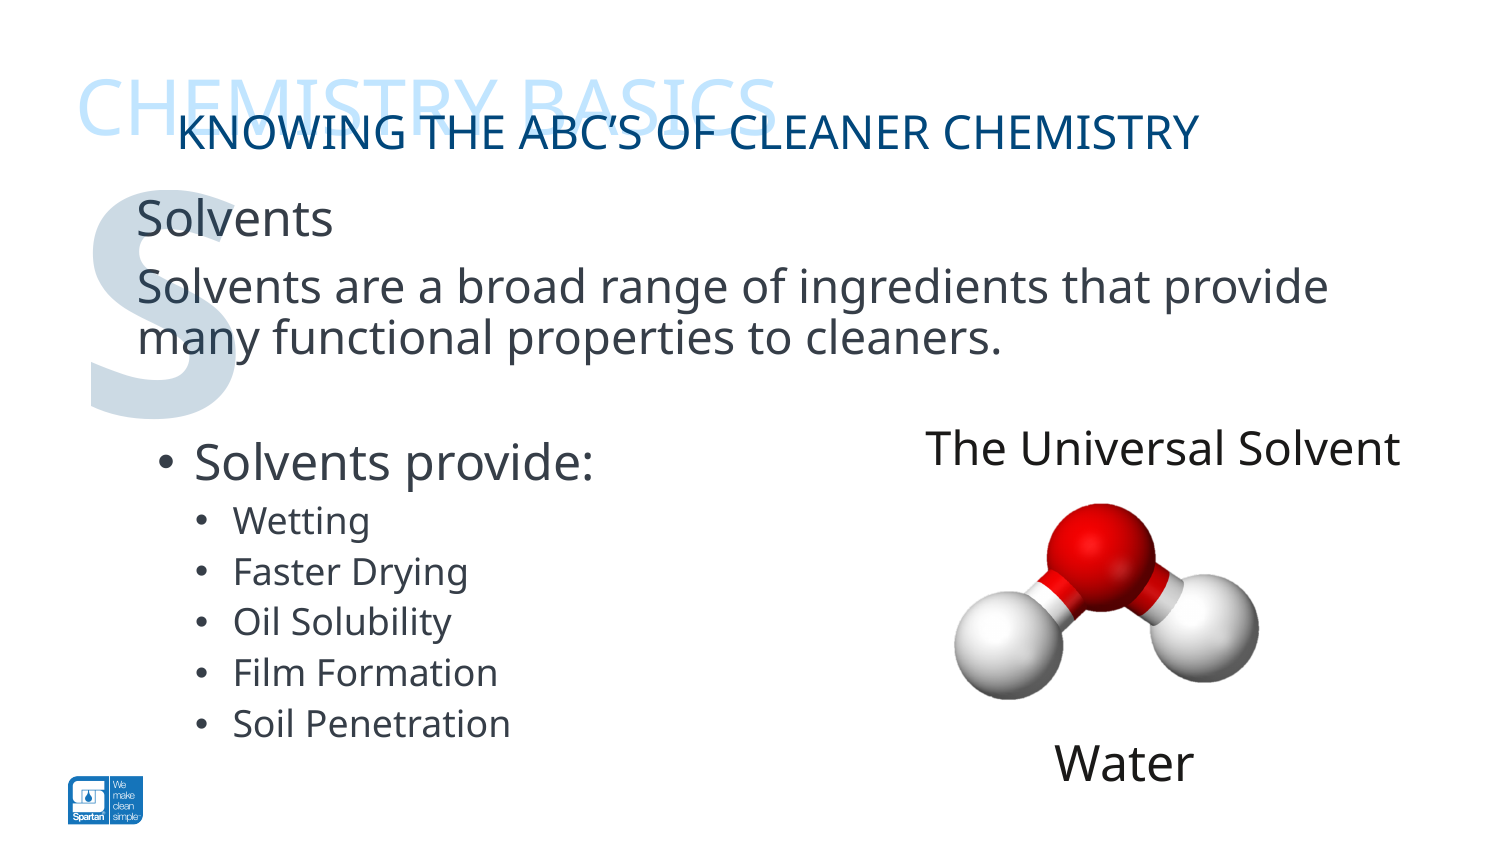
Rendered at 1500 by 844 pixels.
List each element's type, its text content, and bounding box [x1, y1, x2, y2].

text_box Solvents provide: Wetting Faster Drying Oil Solubility Film Formation Soil Penetration [120, 431, 750, 783]
text_box The Universal Solvent [910, 411, 1417, 483]
picture [939, 488, 1274, 715]
picture [57, 751, 155, 844]
list Chemistry Basics [45, 60, 1406, 101]
text_box S [17, 98, 309, 485]
title Knowing The ABC’s of cleaner chemistry [309, 101, 1456, 185]
text_box Water [1039, 723, 1210, 799]
list Solvents Solvents are a broad range of ingredients that provide many functional properties to cleaners. [309, 185, 1357, 422]
